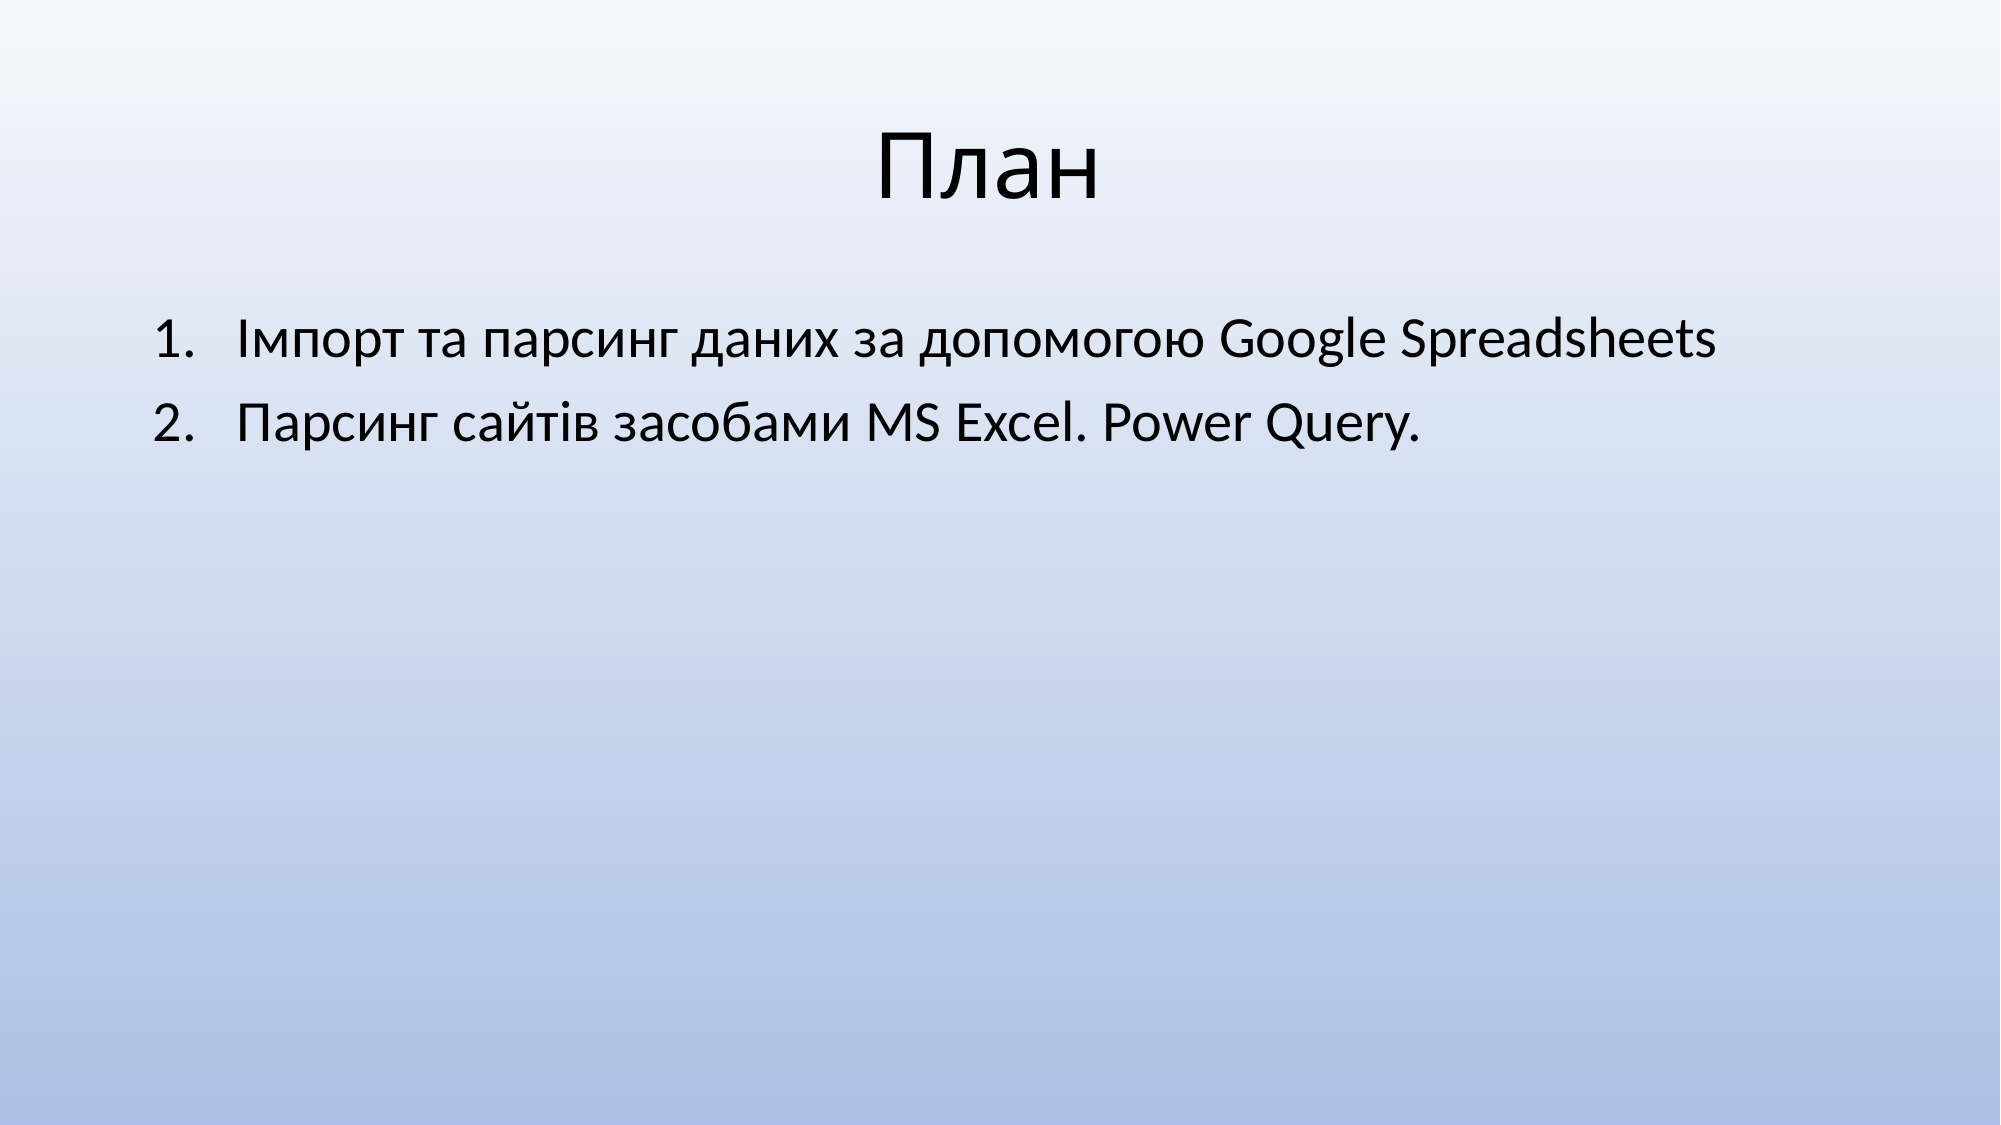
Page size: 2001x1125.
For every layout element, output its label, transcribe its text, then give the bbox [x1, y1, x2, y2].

list Імпорт та парсинг даних за допомогою Google Spreadsheets Парсинг сайтів засобами MS Excel. Power Query. [137, 299, 1863, 1014]
title План [137, 59, 1863, 278]
